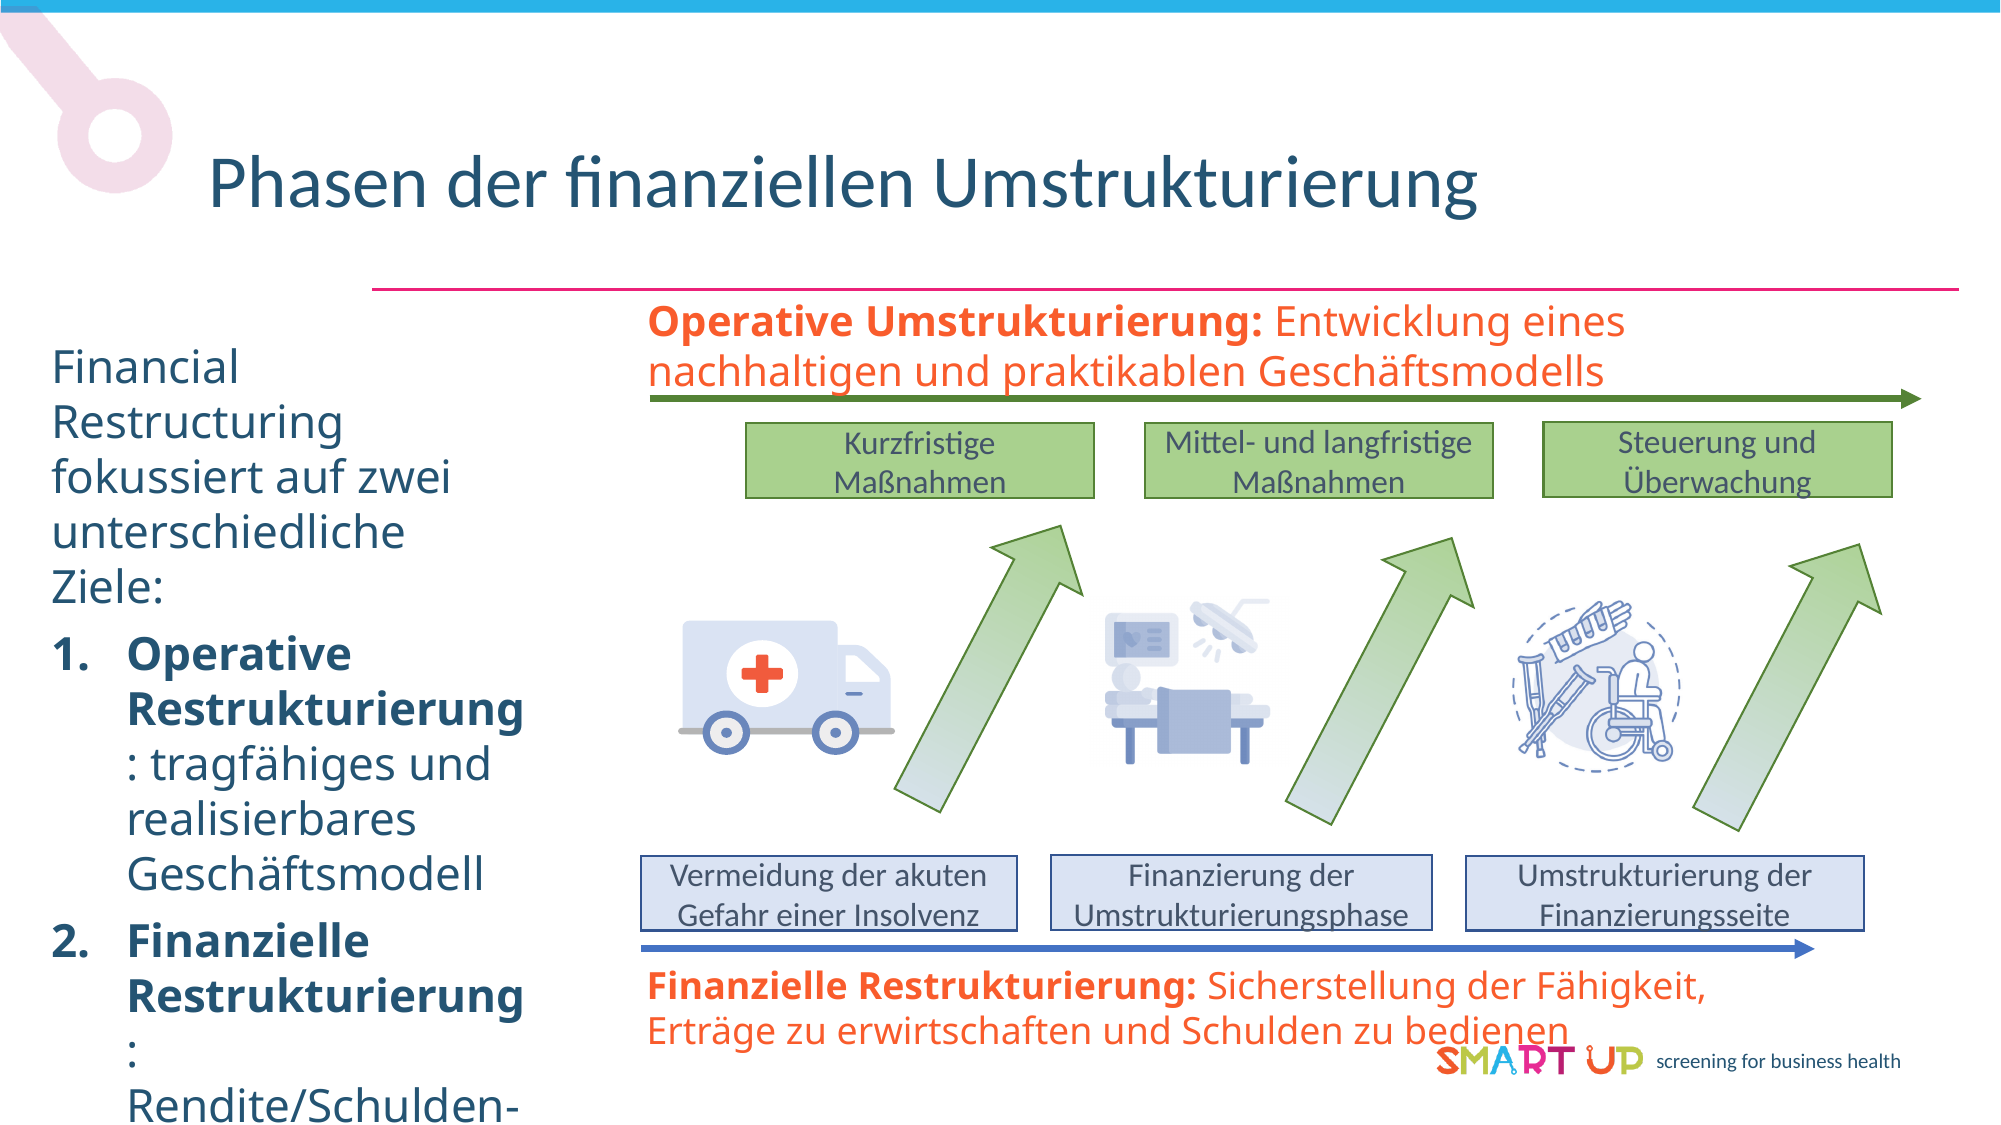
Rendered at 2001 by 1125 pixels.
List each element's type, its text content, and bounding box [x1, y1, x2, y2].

text_box Financial Restructuring fokussiert auf zwei unterschiedliche Ziele: Operative Restrukturierung: tragfähiges und realisierbares Geschäftsmodell Finanzielle Restrukturierung: Rendite/Schulden-dienstfähigkeit [37, 330, 543, 1125]
text_box Kurzfristige Maßnahmen [745, 422, 1095, 499]
text_box Vermeidung der akuten Gefahr einer Insolvenz [640, 855, 1018, 932]
text_box Steuerung und Überwachung [1542, 421, 1893, 498]
picture [1089, 596, 1290, 767]
text_box [1284, 536, 1476, 827]
text_box Operative Umstrukturierung: Entwicklung eines nachhaltigen und praktikablen Geschäftsmodells [641, 292, 1898, 398]
text_box [893, 524, 1084, 814]
text_box [1691, 543, 1883, 833]
picture [0, 6, 224, 218]
list Phasen der finanziellen Umstrukturierung [193, 134, 1647, 250]
text_box Umstrukturierung der Finanzierungsseite [1465, 855, 1865, 932]
picture [1501, 596, 1689, 779]
text_box Mittel- und langfristige Maßnahmen [1144, 422, 1494, 499]
picture [1436, 1056, 1643, 1078]
text_box Finanzielle Restrukturierung: Sicherstellung der Fähigkeit, Erträge zu erwirtschaften und Schulden zu bedienen [640, 959, 1815, 1056]
text_box Finanzierung der Umstrukturierungsphase [1050, 854, 1433, 931]
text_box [678, 620, 896, 755]
